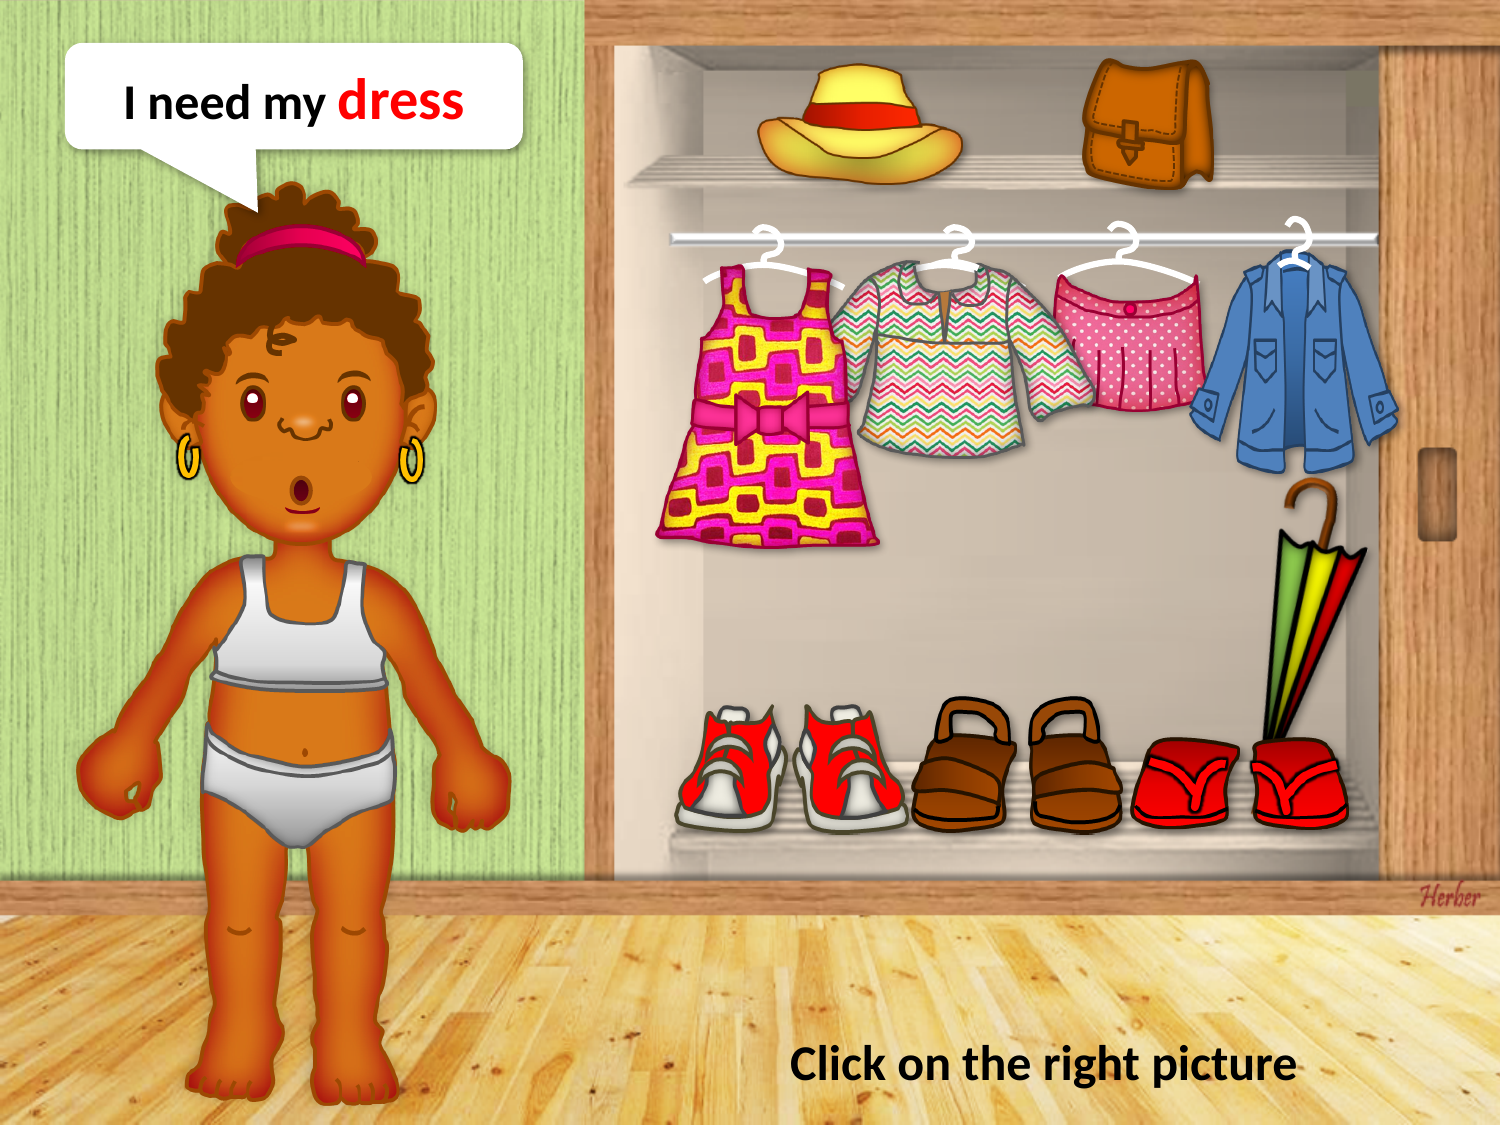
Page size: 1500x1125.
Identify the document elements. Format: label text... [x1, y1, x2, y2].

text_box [229, 450, 373, 504]
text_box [1278, 218, 1310, 269]
text_box Click on the right picture [714, 1023, 1374, 1098]
text_box I need my dress [62, 40, 525, 180]
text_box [1058, 223, 1200, 273]
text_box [930, 227, 979, 269]
picture [0, 0, 1500, 1125]
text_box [703, 227, 844, 263]
